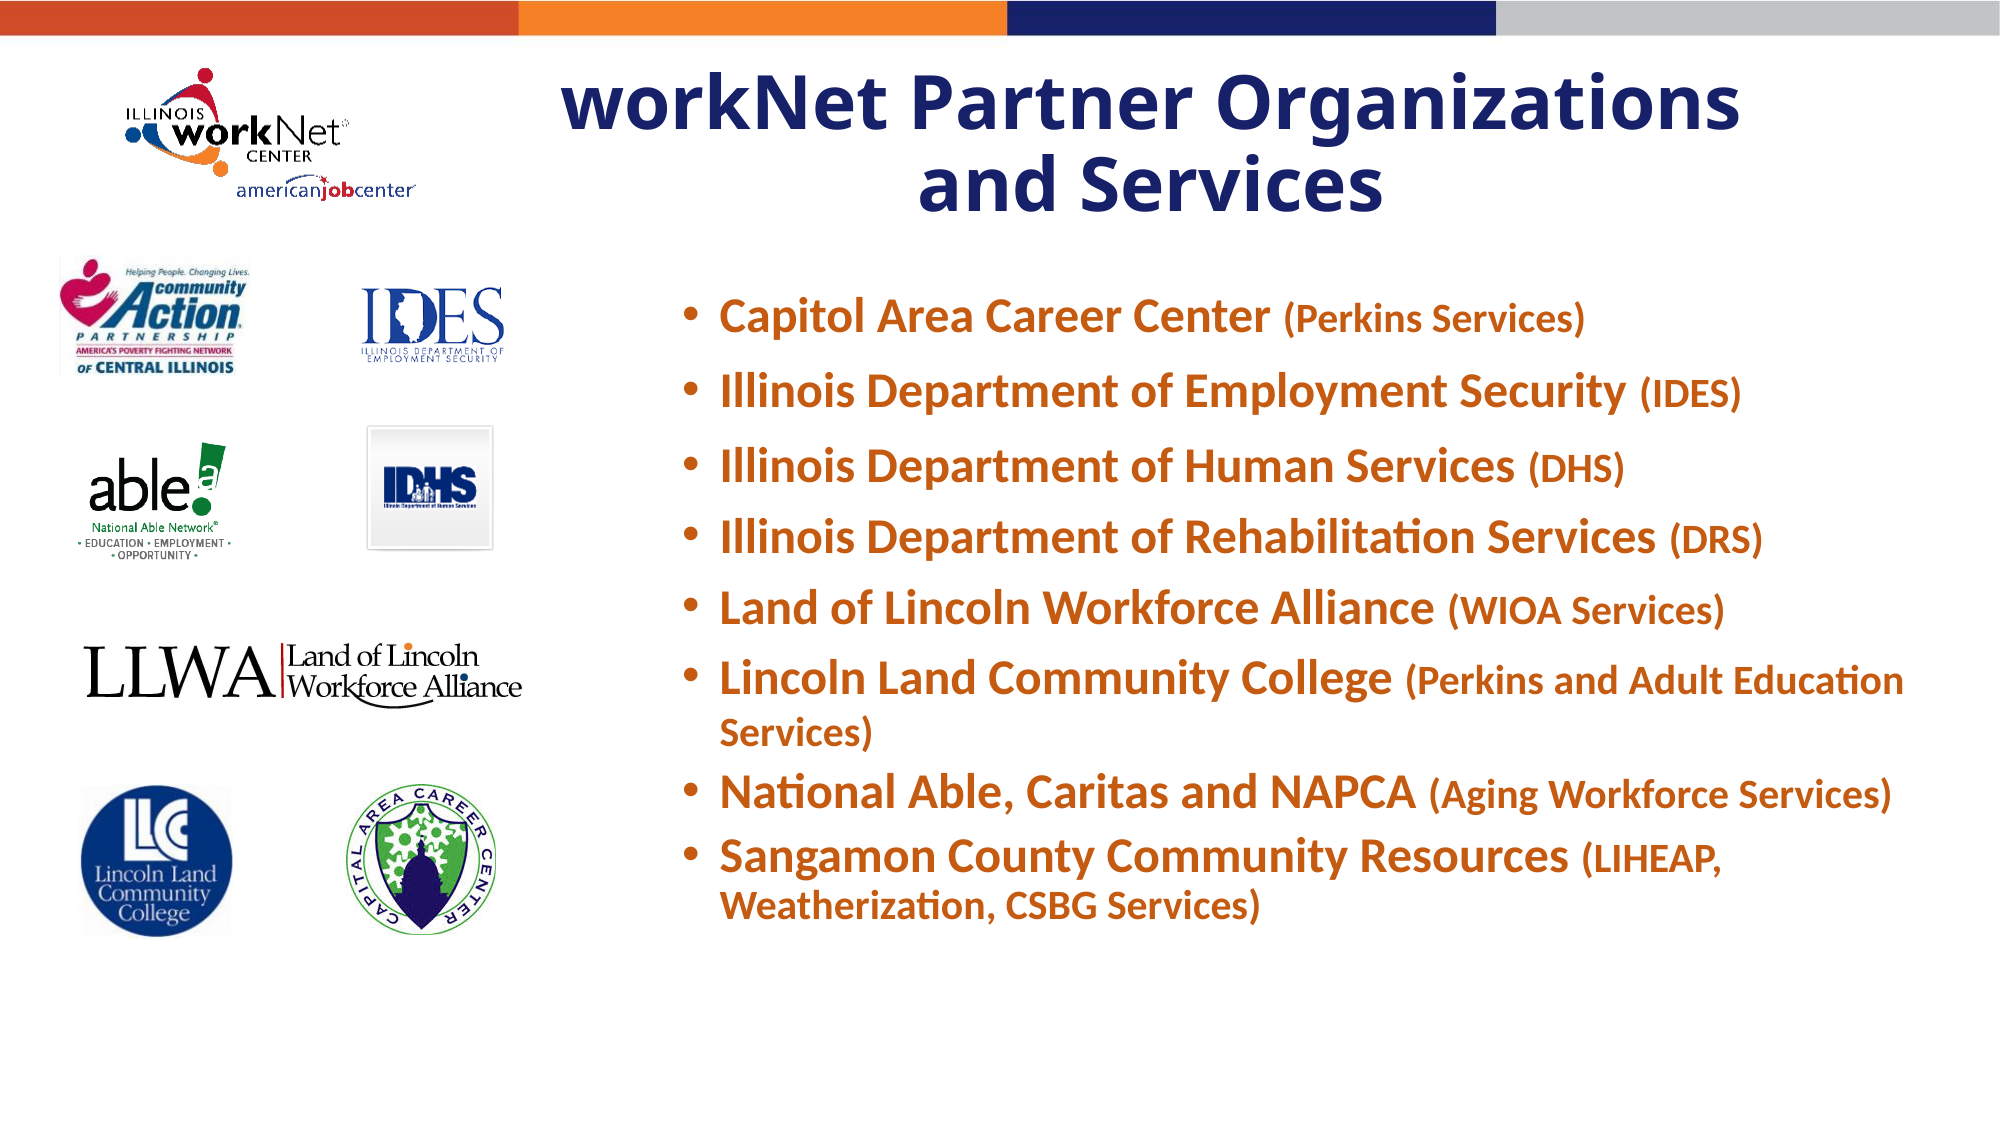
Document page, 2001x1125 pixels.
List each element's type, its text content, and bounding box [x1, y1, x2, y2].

list Capitol Area Career Center (Perkins Services) Illinois Department of Employment Security (IDES) Illinois Department of Human Services (DHS) Illinois Department of Rehabilitation Services (DRS) Land of Lincoln Workforce Alliance (WIOA Services) Lincoln Land Community College (Perkins and Adult Education Services) National Able, Caritas and NAPCA (Aging Workforce Services) Sangamon County Community Resources (LIHEAP, Weatherization, CSBG Services) [667, 282, 1930, 1125]
picture [0, 0, 2000, 1125]
title workNet Partner Organizations and Services [526, 100, 1777, 193]
